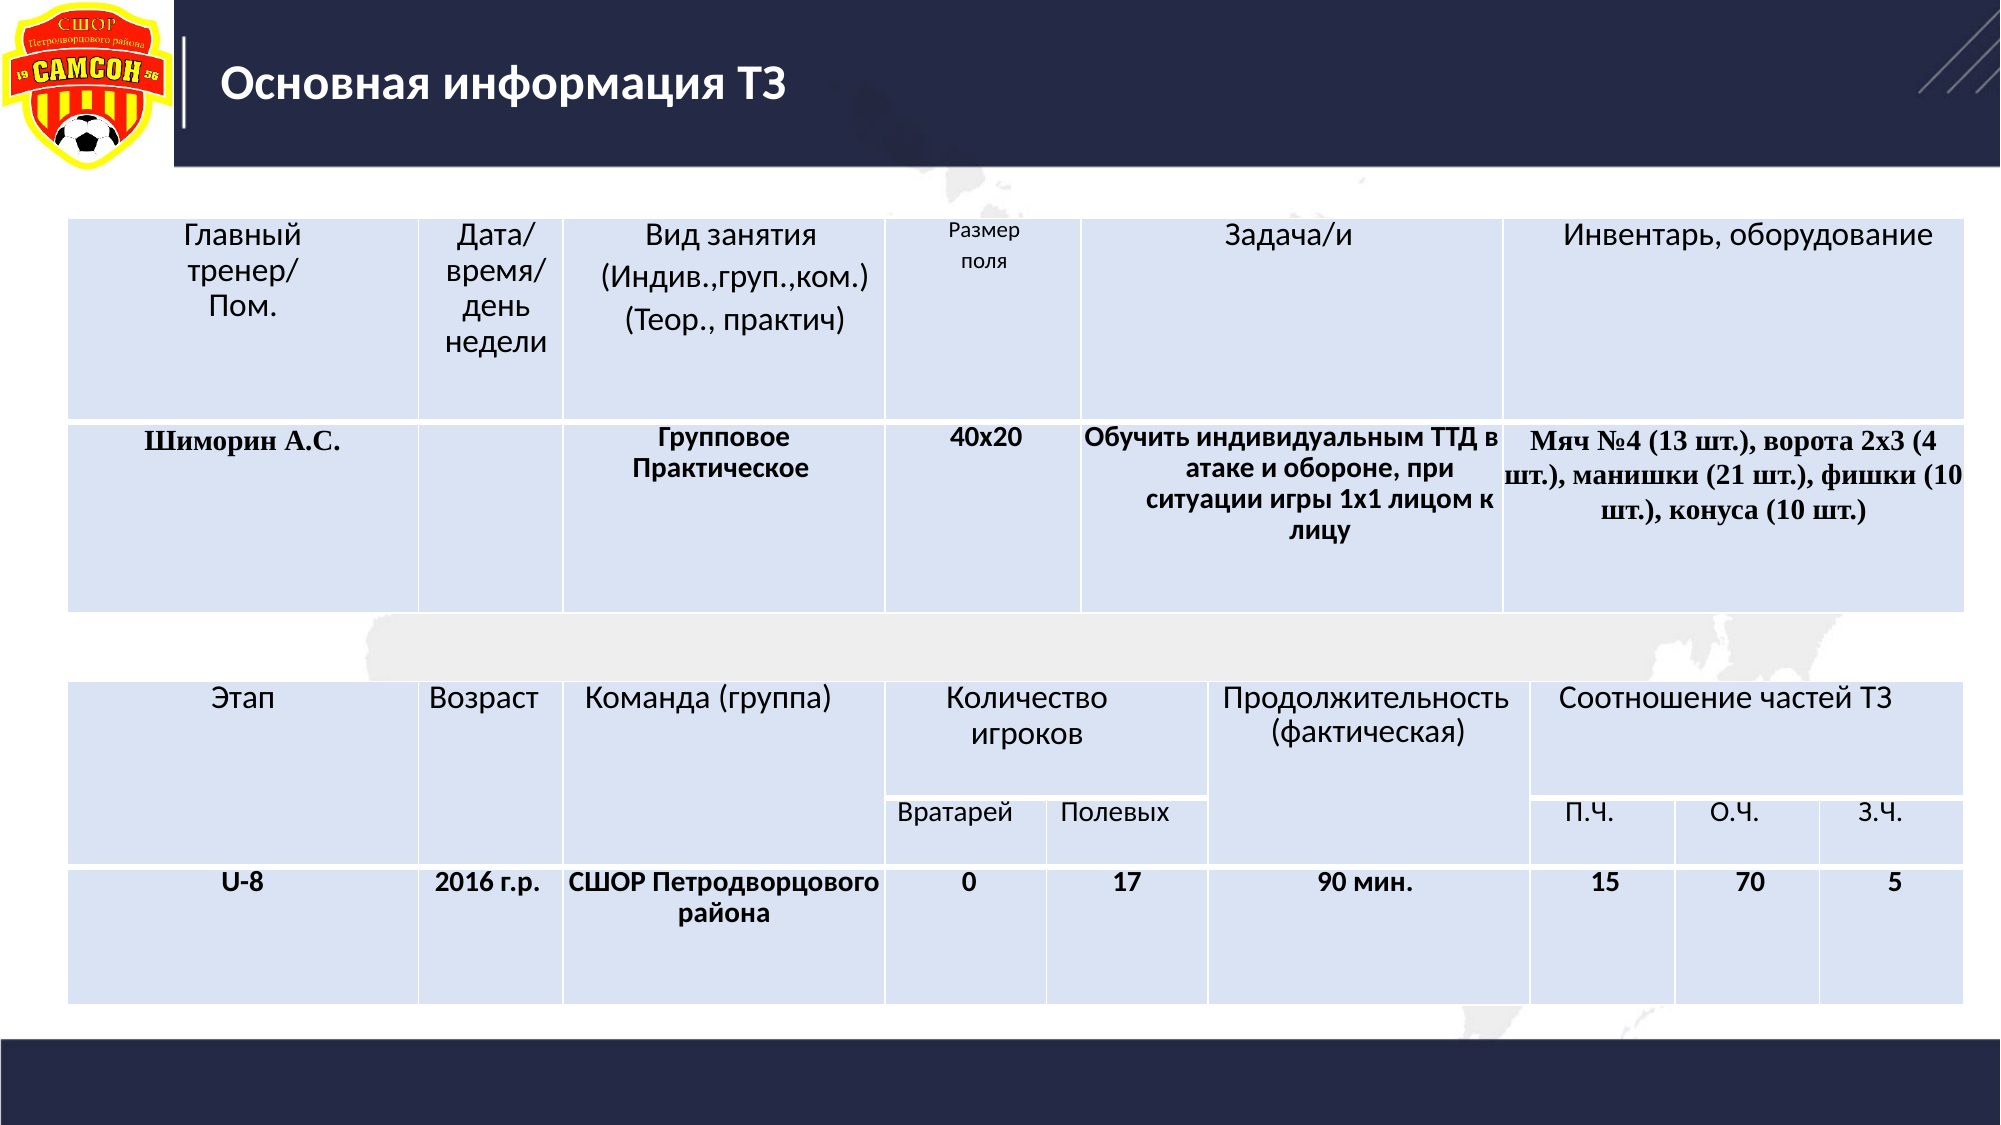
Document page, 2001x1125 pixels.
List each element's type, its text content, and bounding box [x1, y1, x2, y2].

table_cell Полевых [1047, 801, 1207, 864]
table_header Соотношение частей ТЗ [1531, 682, 1963, 795]
table_header Продолжительность (фактическая) [1209, 682, 1529, 864]
table_cell U-8 [68, 870, 418, 1004]
table_cell П.Ч. [1531, 801, 1674, 864]
table_cell Групповое Практическое [564, 425, 884, 612]
table_header Этап [68, 682, 418, 864]
table_cell 70 [1676, 870, 1819, 1004]
table_cell 40х20 [886, 425, 1080, 612]
table_cell Шиморин А.С. [68, 425, 418, 612]
table_header Задача/и [1082, 219, 1502, 419]
table_cell 15 [1531, 870, 1674, 1004]
table_cell 5 [1820, 870, 1963, 1004]
table_header Возраст [419, 682, 562, 864]
text_box Основная информация ТЗ [205, 49, 1910, 113]
table_cell З.Ч. [1820, 801, 1963, 864]
table_header Инвентарь, оборудование [1504, 219, 1964, 419]
table_header Главный тренер/ Пом. [68, 219, 418, 419]
text_box [66, 614, 1910, 681]
table_header Размер поля [886, 219, 1080, 419]
table_cell О.Ч. [1676, 801, 1819, 864]
table_cell Вратарей [886, 801, 1046, 864]
table_header Дата/ время/ день недели [419, 219, 562, 419]
table_cell Мяч №4 (13 шт.), ворота 2х3 (4 шт.), манишки (21 шт.), фишки (10 шт.), конуса (10 шт.) [1504, 425, 1964, 612]
table_cell СШОР Петродворцового района [564, 870, 884, 1004]
table_cell 90 мин. [1209, 870, 1529, 1004]
table_cell 2016 г.р. [419, 870, 562, 1004]
table_cell Обучить индивидуальным ТТД в атаке и обороне, при ситуации игры 1х1 лицом к лицу [1082, 425, 1502, 612]
table_cell [419, 425, 562, 612]
table_header Вид занятия (Индив.,груп.,ком.) (Теор., практич) [564, 219, 884, 419]
table_header Количество игроков [886, 682, 1207, 795]
table_header Команда (группа) [564, 682, 884, 864]
picture [0, 0, 2000, 1125]
table_cell 17 [1047, 870, 1207, 1004]
table_cell 0 [886, 870, 1046, 1004]
